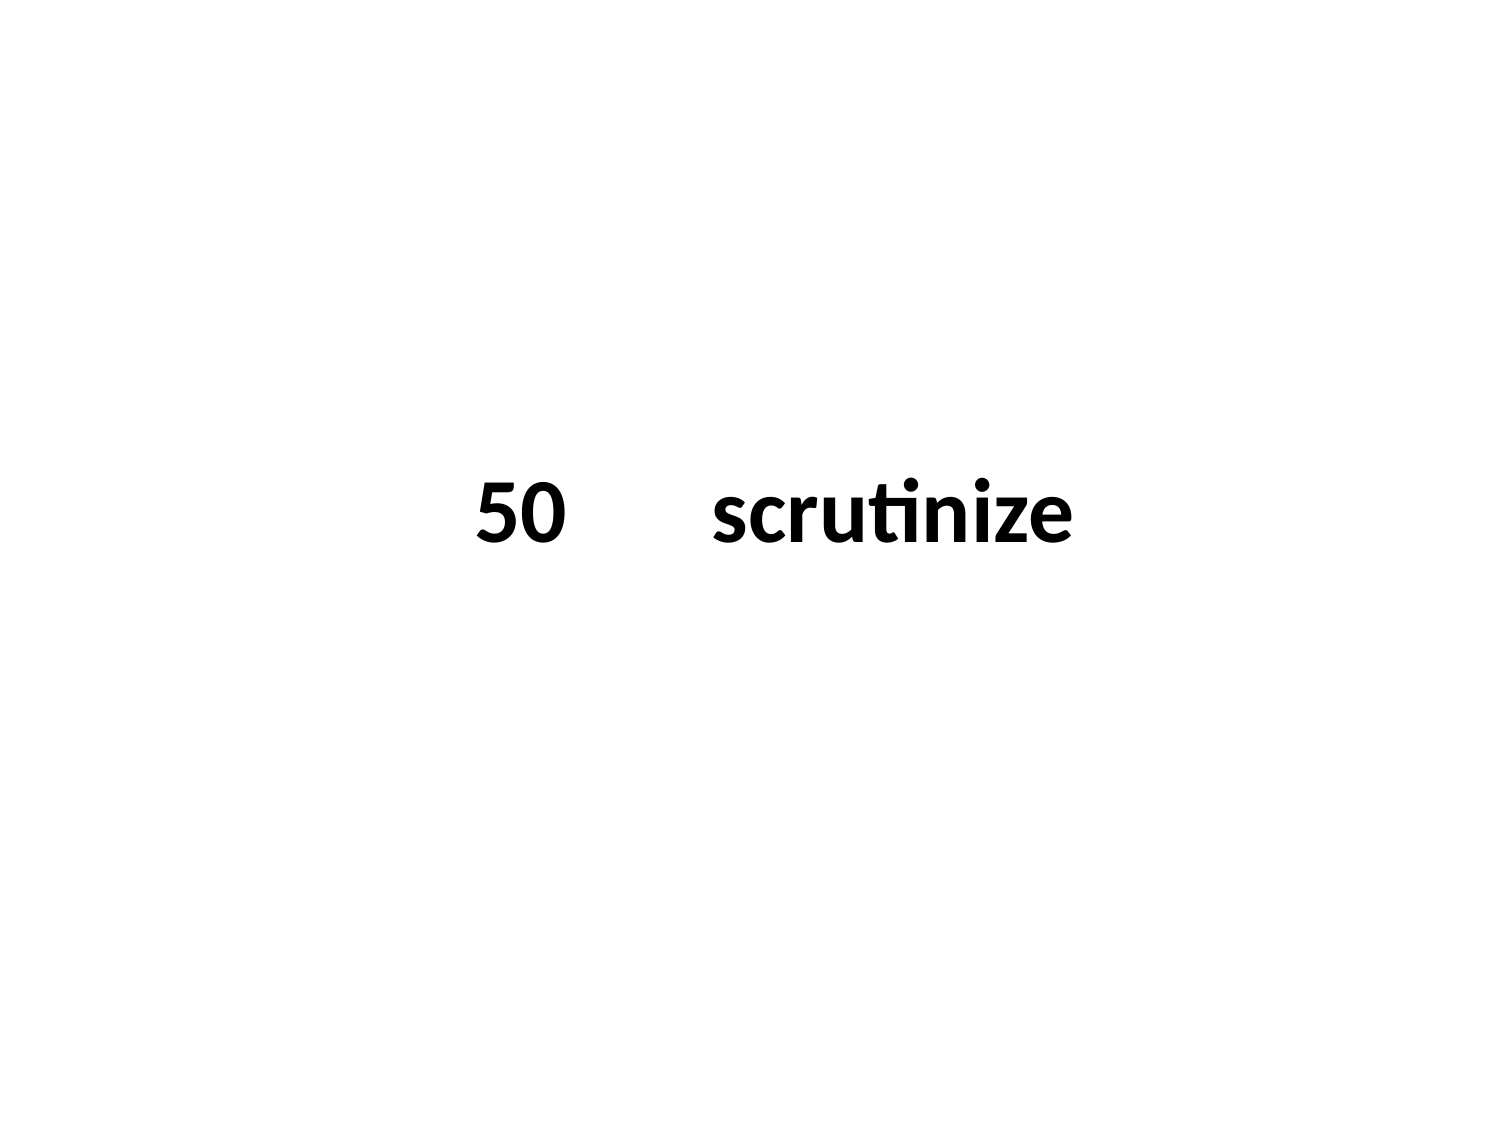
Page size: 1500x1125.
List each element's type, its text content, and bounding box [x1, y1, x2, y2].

title 50 scrutinize [99, 412, 1450, 600]
